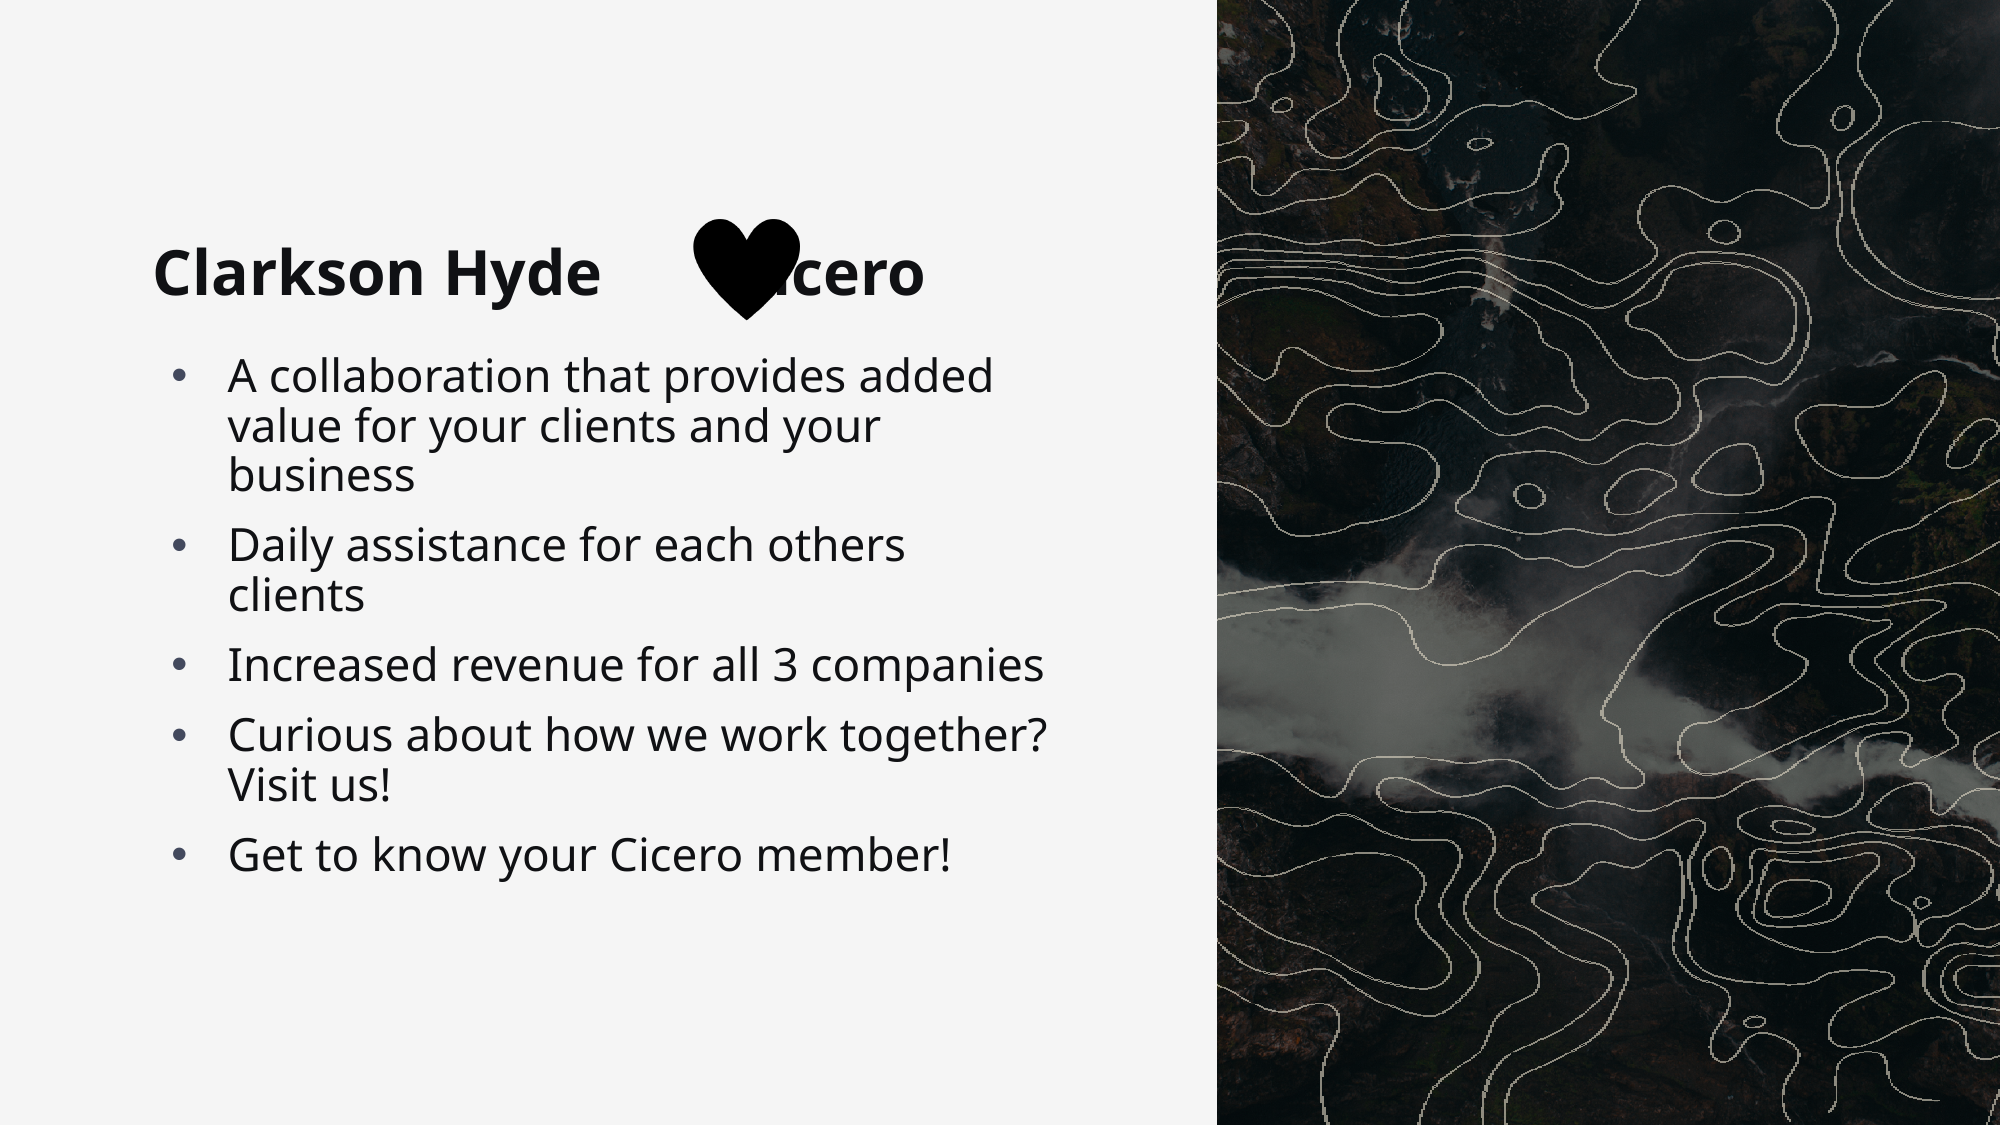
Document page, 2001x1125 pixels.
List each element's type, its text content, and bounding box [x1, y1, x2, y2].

picture [1217, 0, 2000, 1125]
picture [671, 194, 823, 346]
title Clarkson Hyde Cicero [137, 141, 1069, 317]
list A collaboration that provides added value for your clients and your business Daily assistance for each others clients Increased revenue for all 3 companies Curious about how we work together? Visit us! Get to know your Cicero member! [137, 345, 1069, 984]
